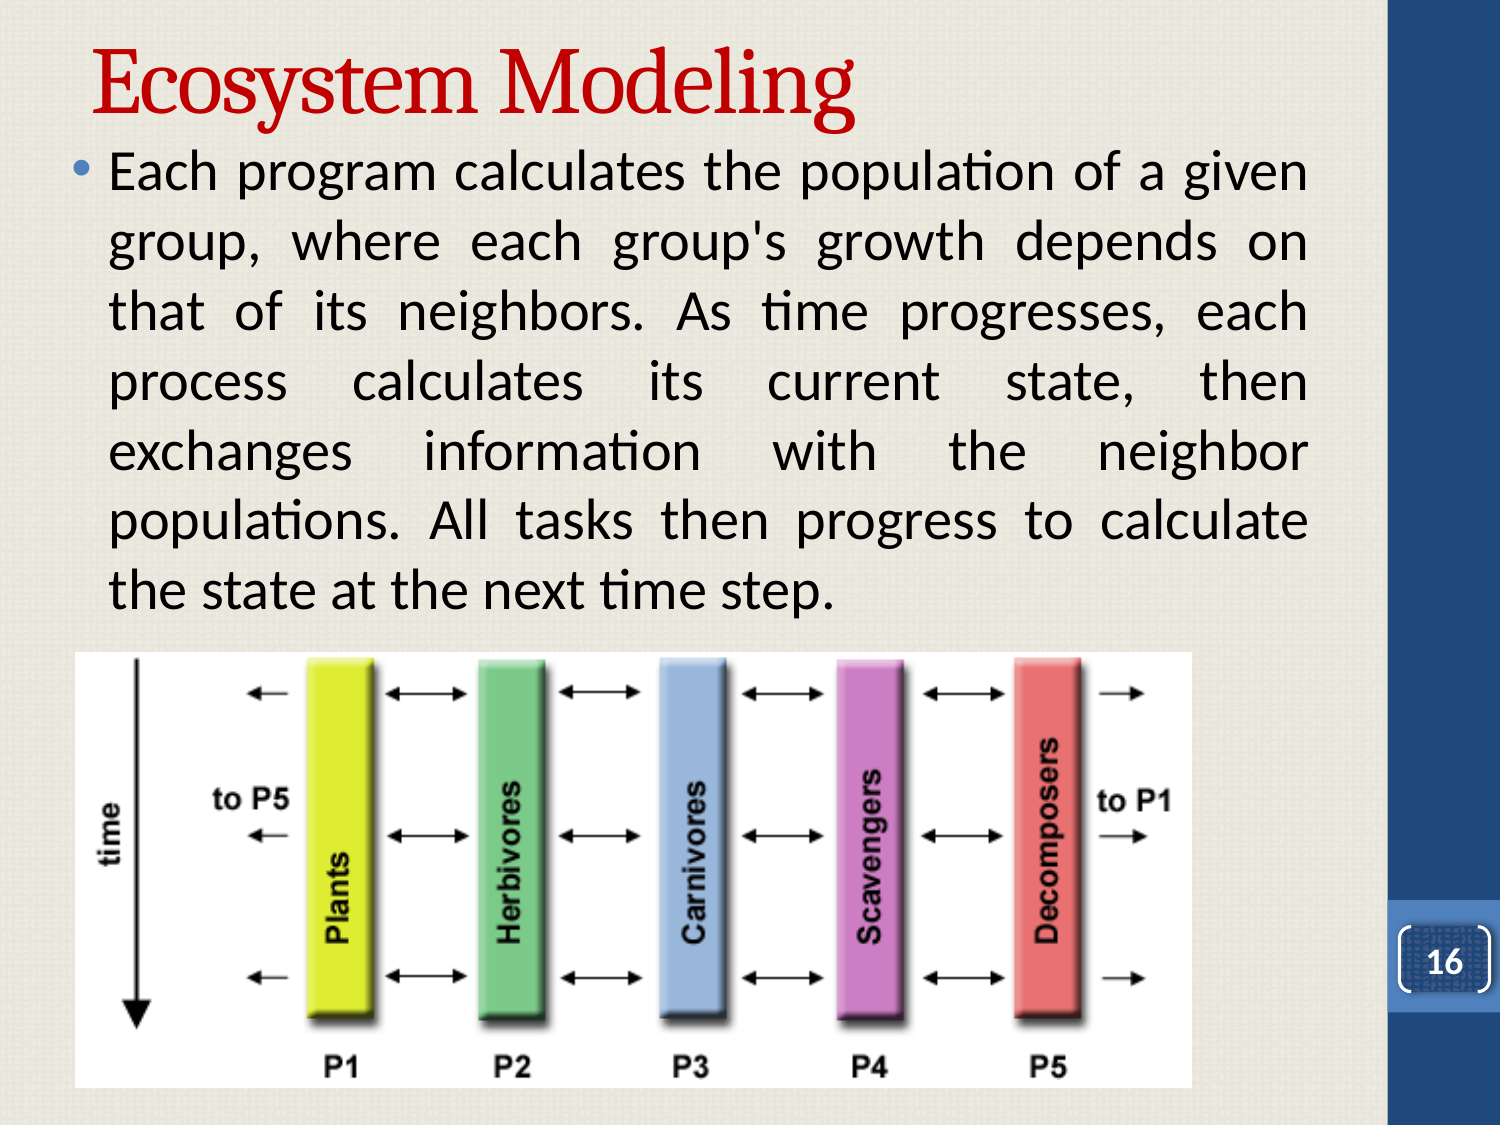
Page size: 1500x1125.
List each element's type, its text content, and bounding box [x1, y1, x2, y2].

list Each program calculates the population of a given group, where each group's growth depends on that of its neighbors. As time progresses, each process calculates its current state, then exchanges information with the neighbor populations. All tasks then progress to calculate the state at the next time step. [37, 125, 1325, 868]
title Ecosystem Modeling [75, 12, 1425, 138]
picture [74, 651, 1193, 1088]
slide_number 16 [1398, 925, 1491, 993]
